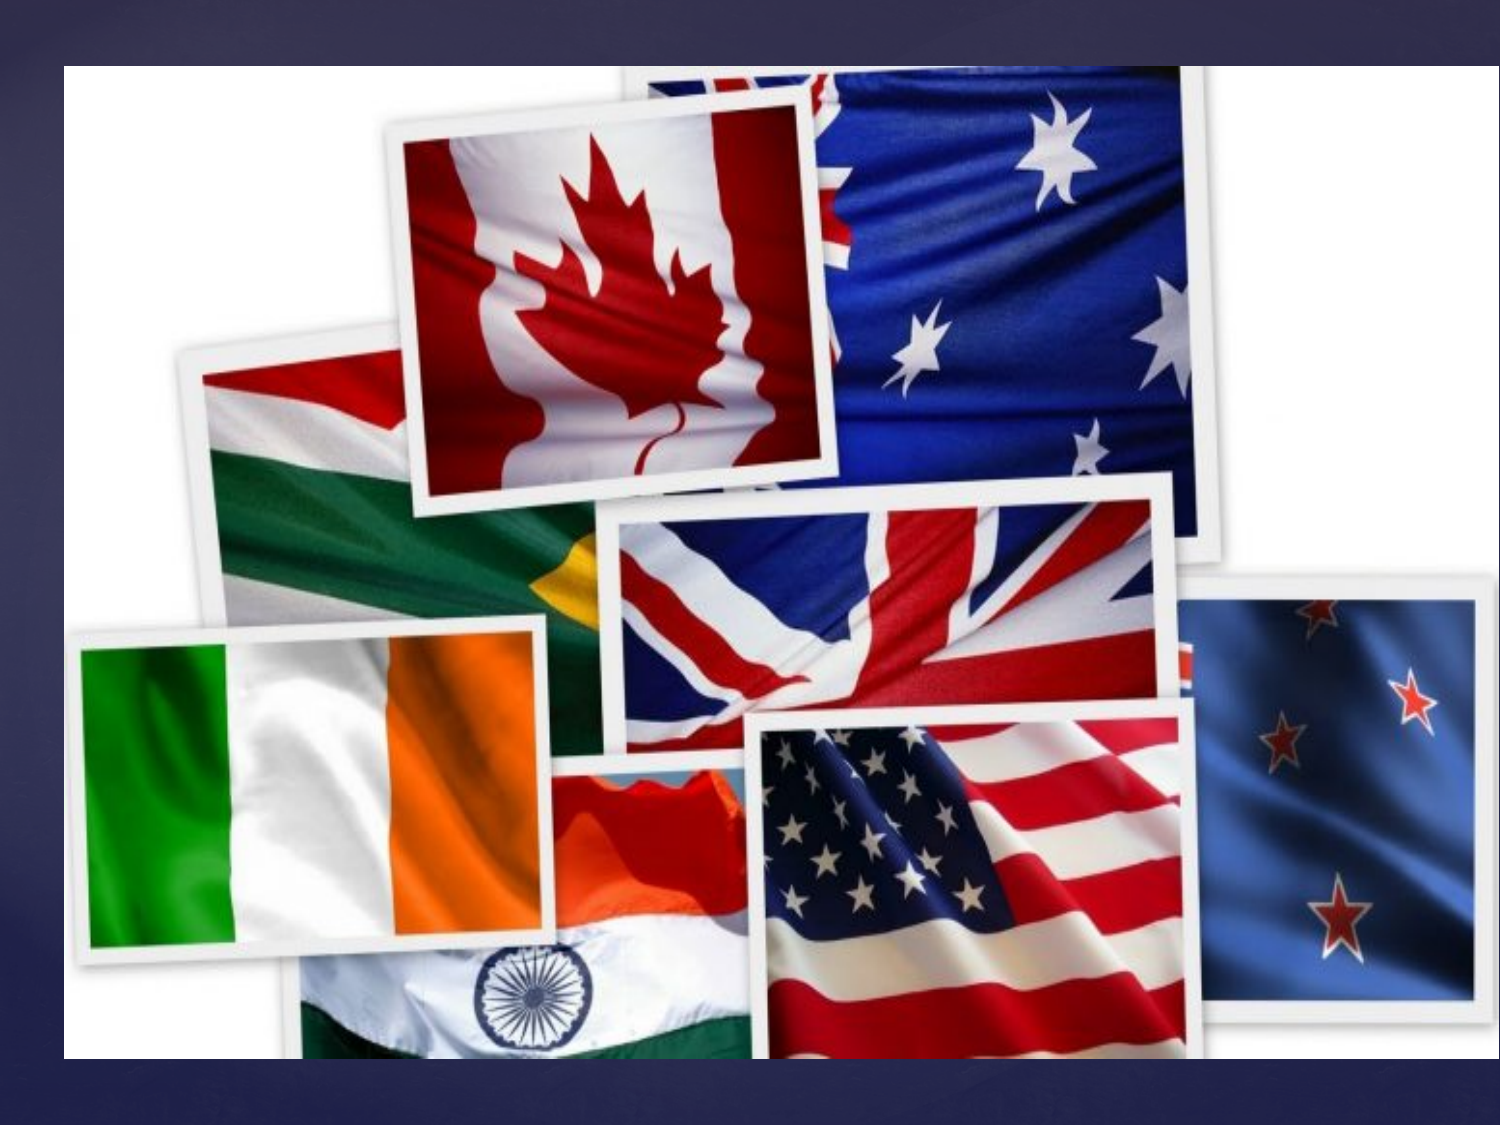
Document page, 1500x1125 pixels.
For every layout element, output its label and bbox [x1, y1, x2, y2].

picture [64, 65, 1500, 1060]
